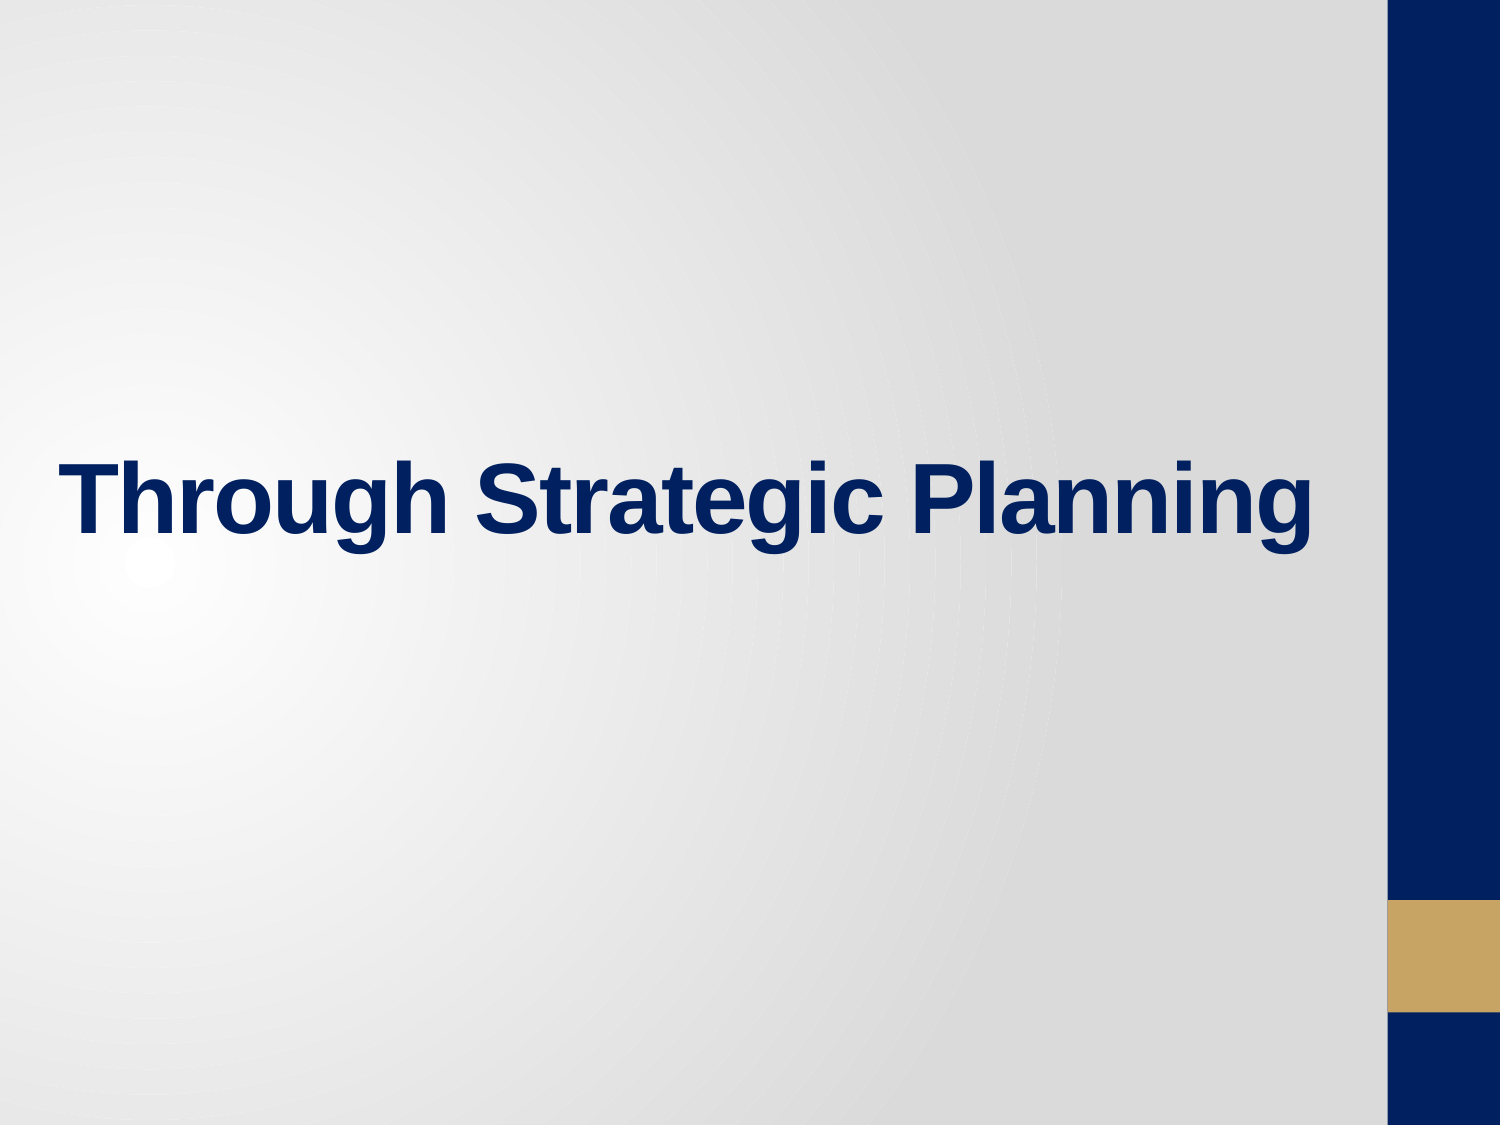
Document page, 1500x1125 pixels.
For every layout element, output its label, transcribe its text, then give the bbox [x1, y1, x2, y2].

title Through Strategic Planning [12, 399, 1363, 588]
